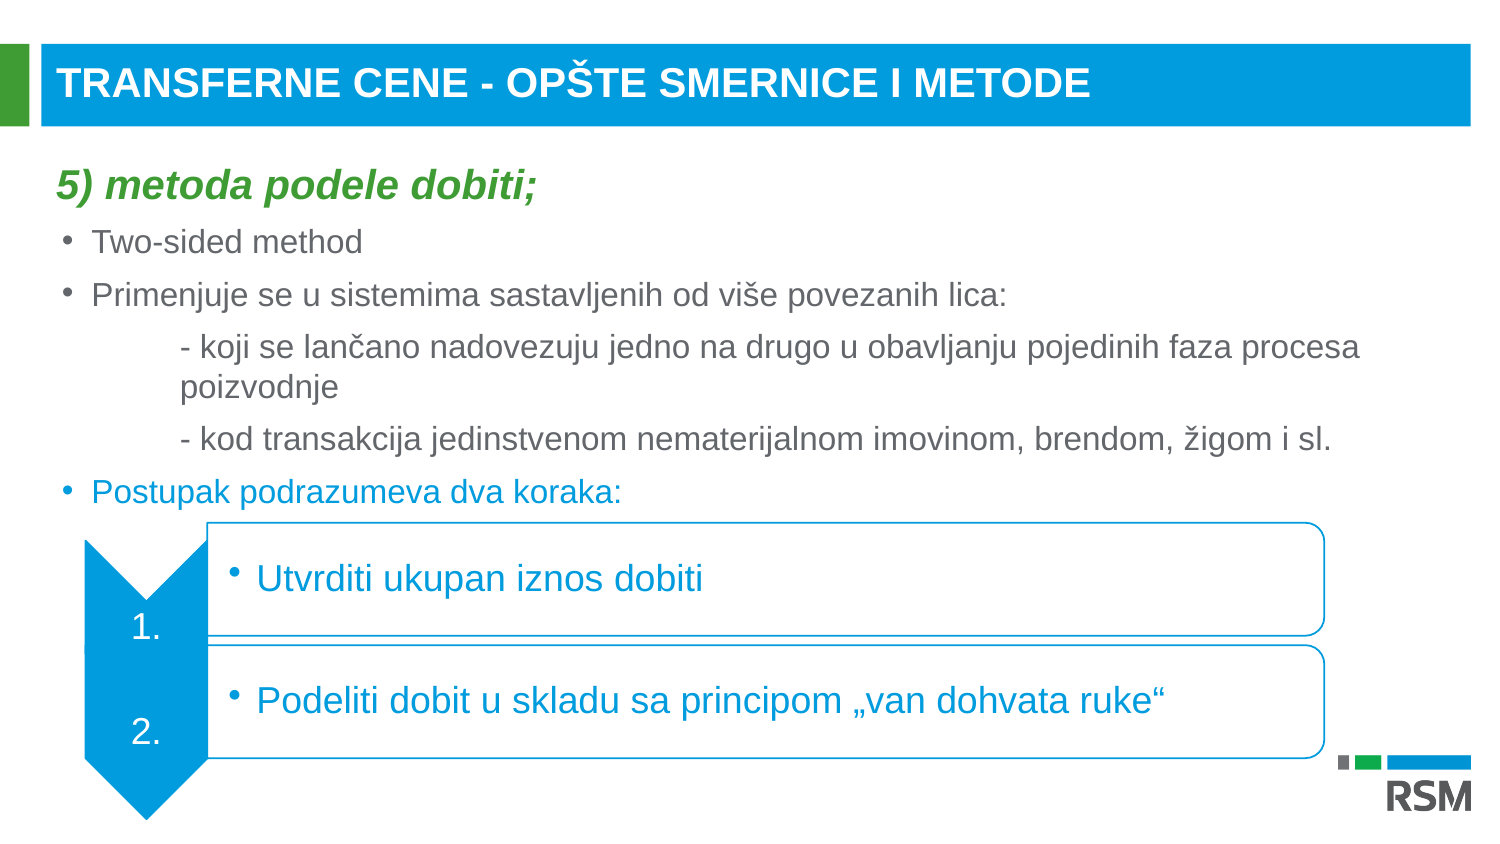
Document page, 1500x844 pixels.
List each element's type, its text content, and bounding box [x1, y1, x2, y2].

list 5) metoda podele dobiti; [41, 150, 1471, 230]
picture [1338, 755, 1471, 812]
text_box Two-sided method Primenjuje se u sistemima sastavljenih od više povezanih lica: - koji se lančano nadovezuju jedno na drugo u obavljanju pojedinih faza procesa poizvodnje - kod transakcija jedinstvenom nematerijalnom imovinom, brendom, žigom i sl. Postupak podrazumeva dva koraka: [47, 212, 1471, 623]
list TRANSFERNE CENE - OPŠTE SMERNICE I METODE [41, 58, 1459, 103]
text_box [85, 522, 1325, 820]
